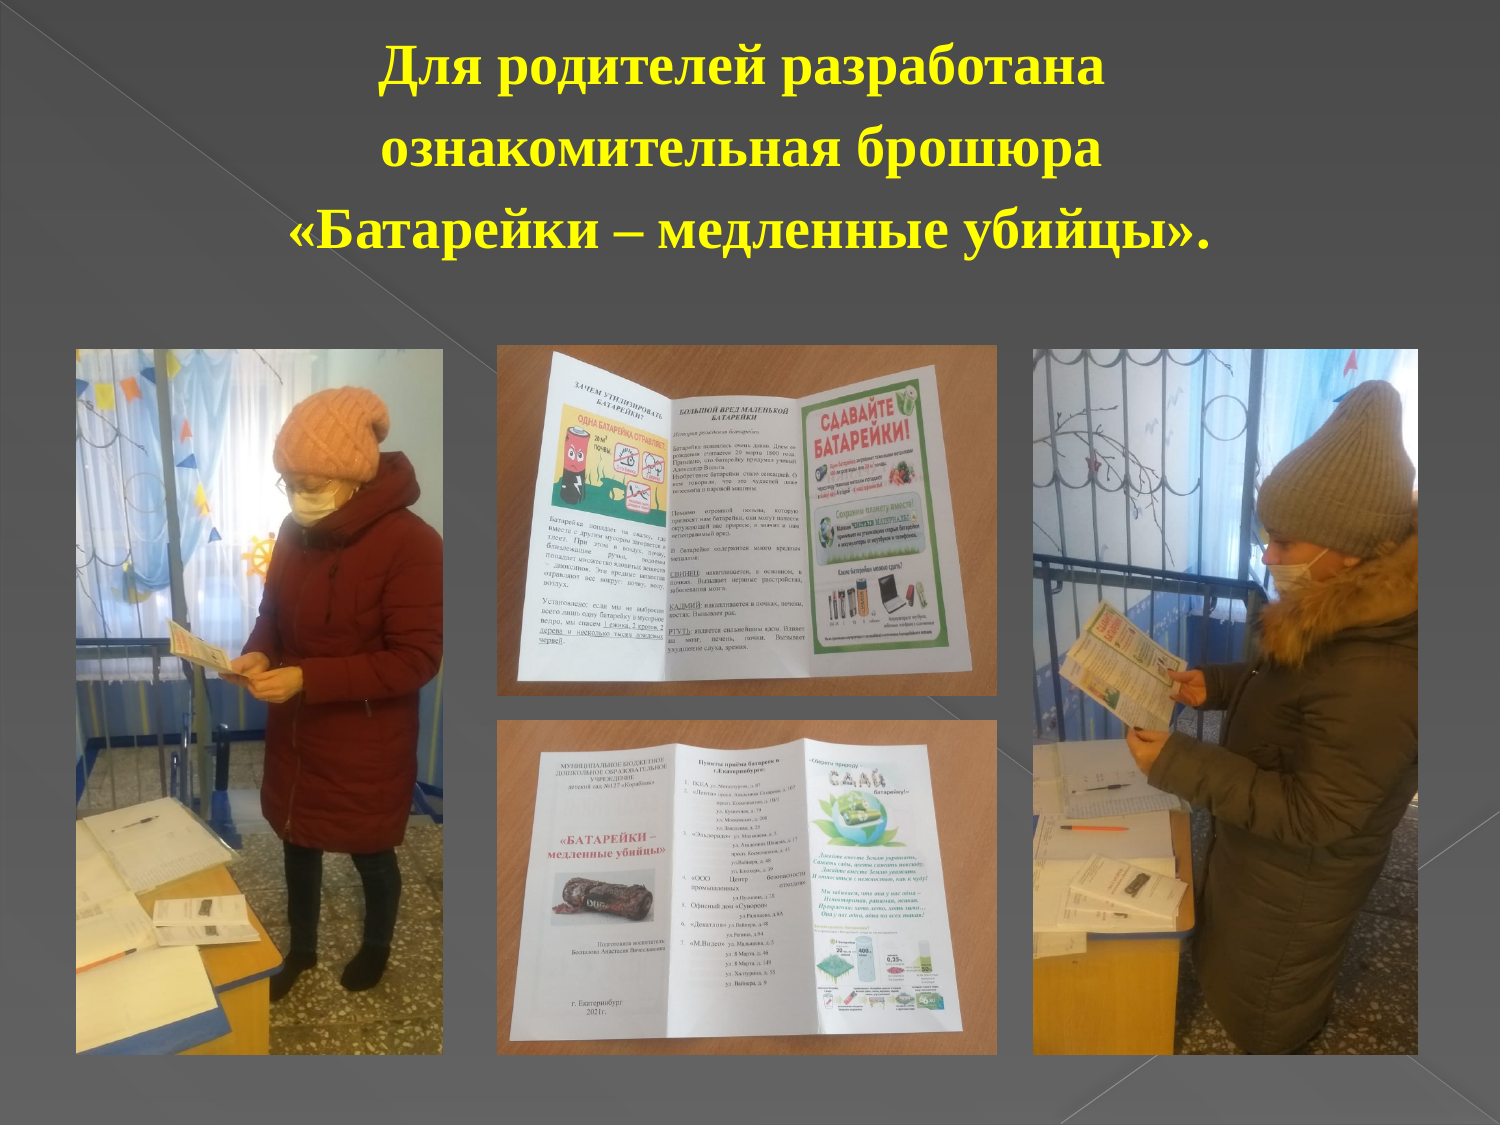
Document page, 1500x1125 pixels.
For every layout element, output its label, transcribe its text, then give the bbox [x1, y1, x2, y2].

list Для родителей разработана ознакомительная брошюра «Батарейки – медленные убийцы». [29, 19, 1459, 220]
picture [497, 345, 997, 696]
picture [497, 719, 997, 1055]
picture [76, 349, 444, 1055]
picture [1033, 349, 1419, 1055]
